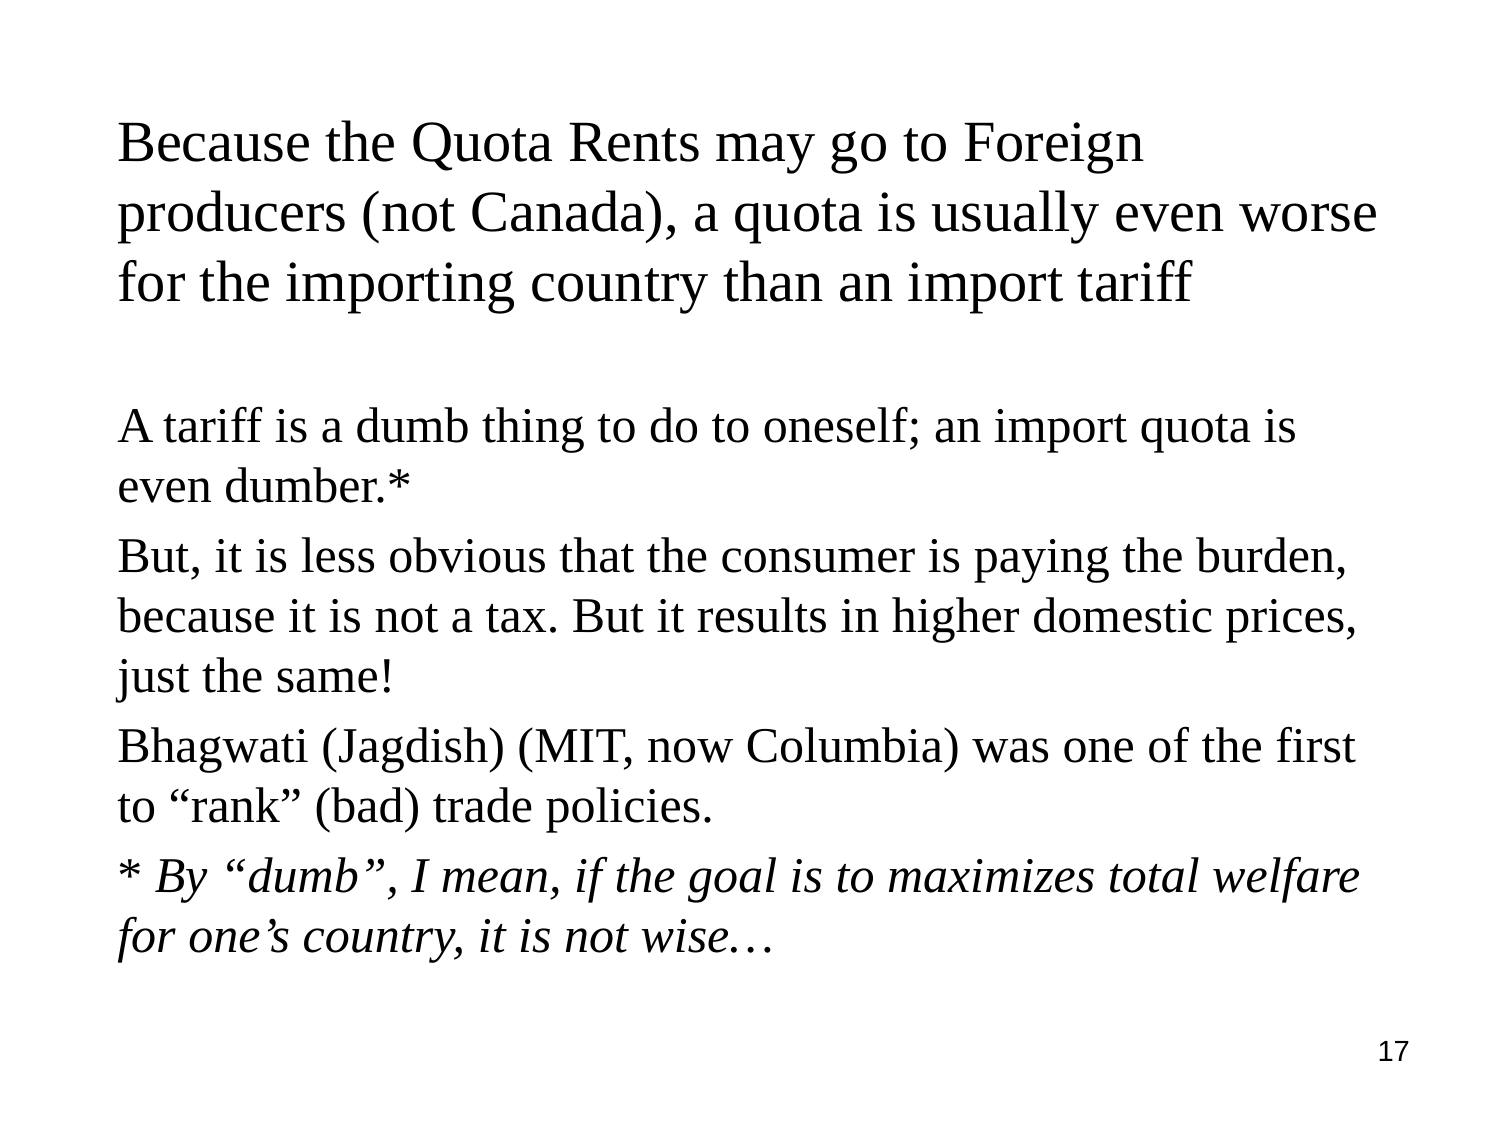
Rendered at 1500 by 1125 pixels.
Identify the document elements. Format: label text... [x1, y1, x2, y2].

list A tariff is a dumb thing to do to oneself; an import quota is even dumber.* But, it is less obvious that the consumer is paying the burden, because it is not a tax. But it results in higher domestic prices, just the same! Bhagwati (Jagdish) (MIT, now Columbia) was one of the first to “rank” (bad) trade policies. * By “dumb”, I mean, if the goal is to maximizes total welfare for one’s country, it is not wise… [102, 385, 1397, 999]
title Because the Quota Rents may go to Foreign producers (not Canada), a quota is usually even worse for the importing country than an import tariff [102, 101, 1397, 321]
slide_number 17 [1074, 1024, 1425, 1103]
